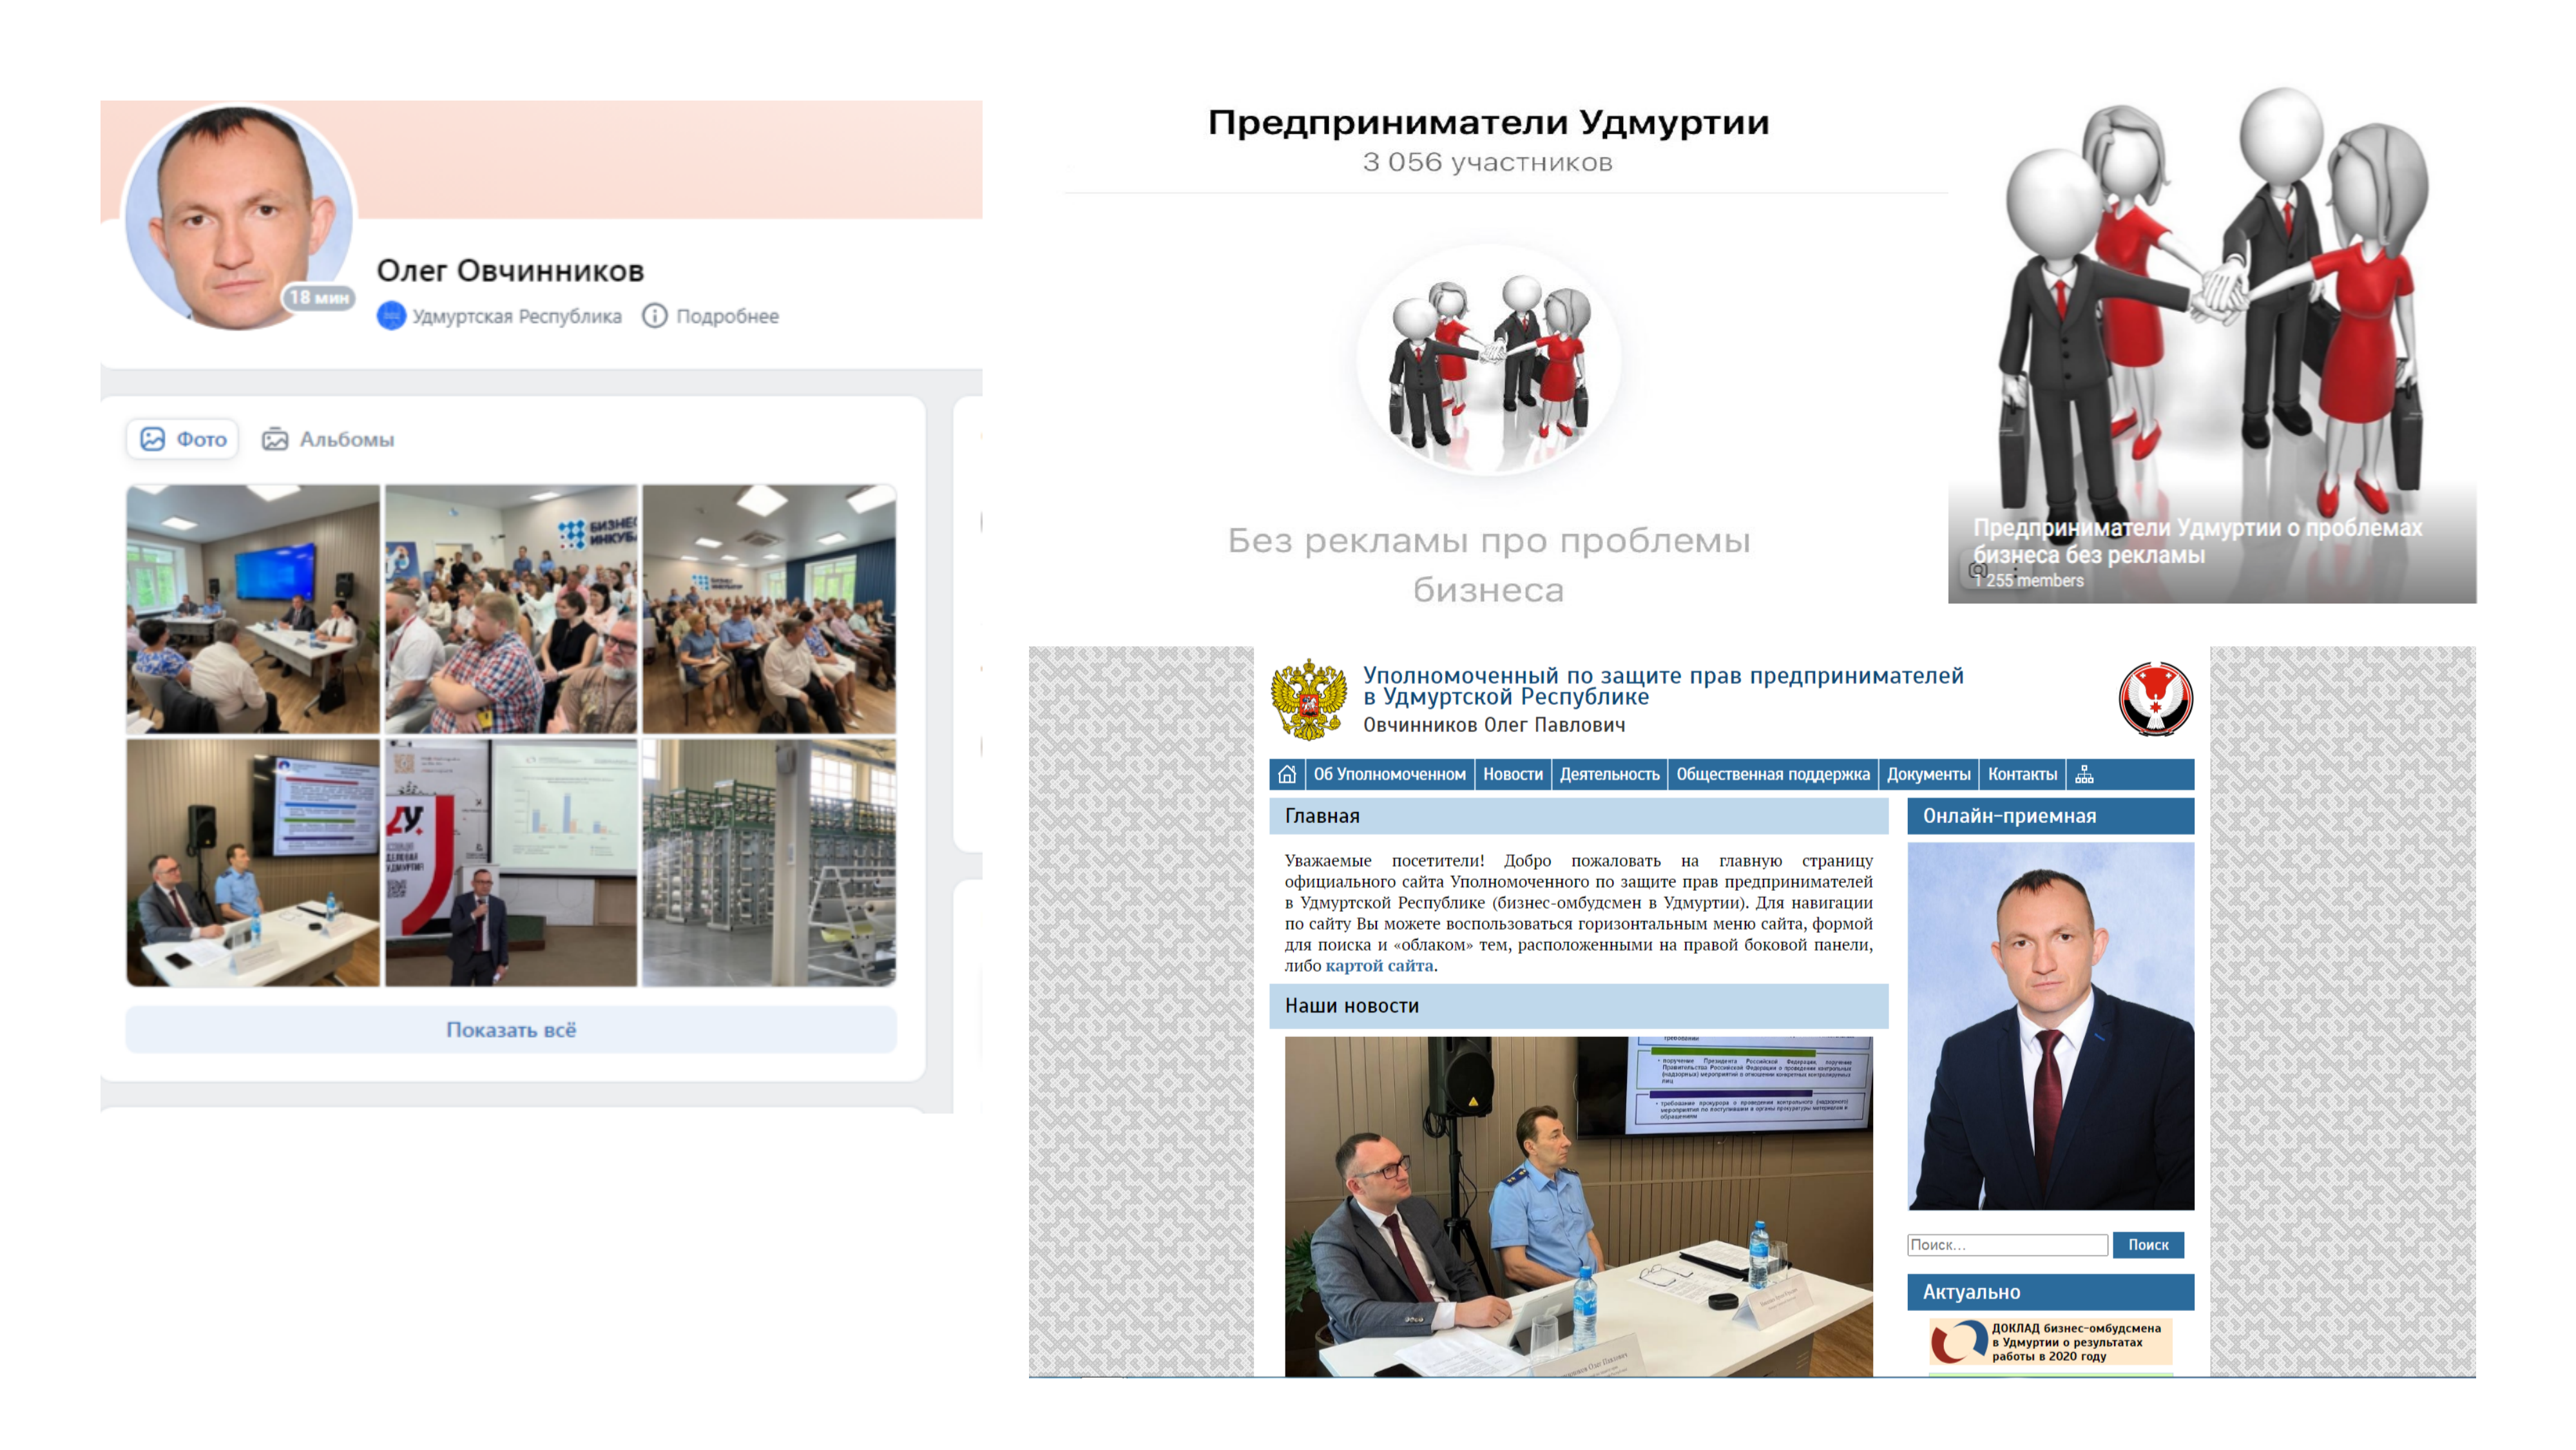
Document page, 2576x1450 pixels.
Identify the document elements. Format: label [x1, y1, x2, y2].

picture [100, 101, 983, 1114]
picture [1029, 3, 2478, 1378]
